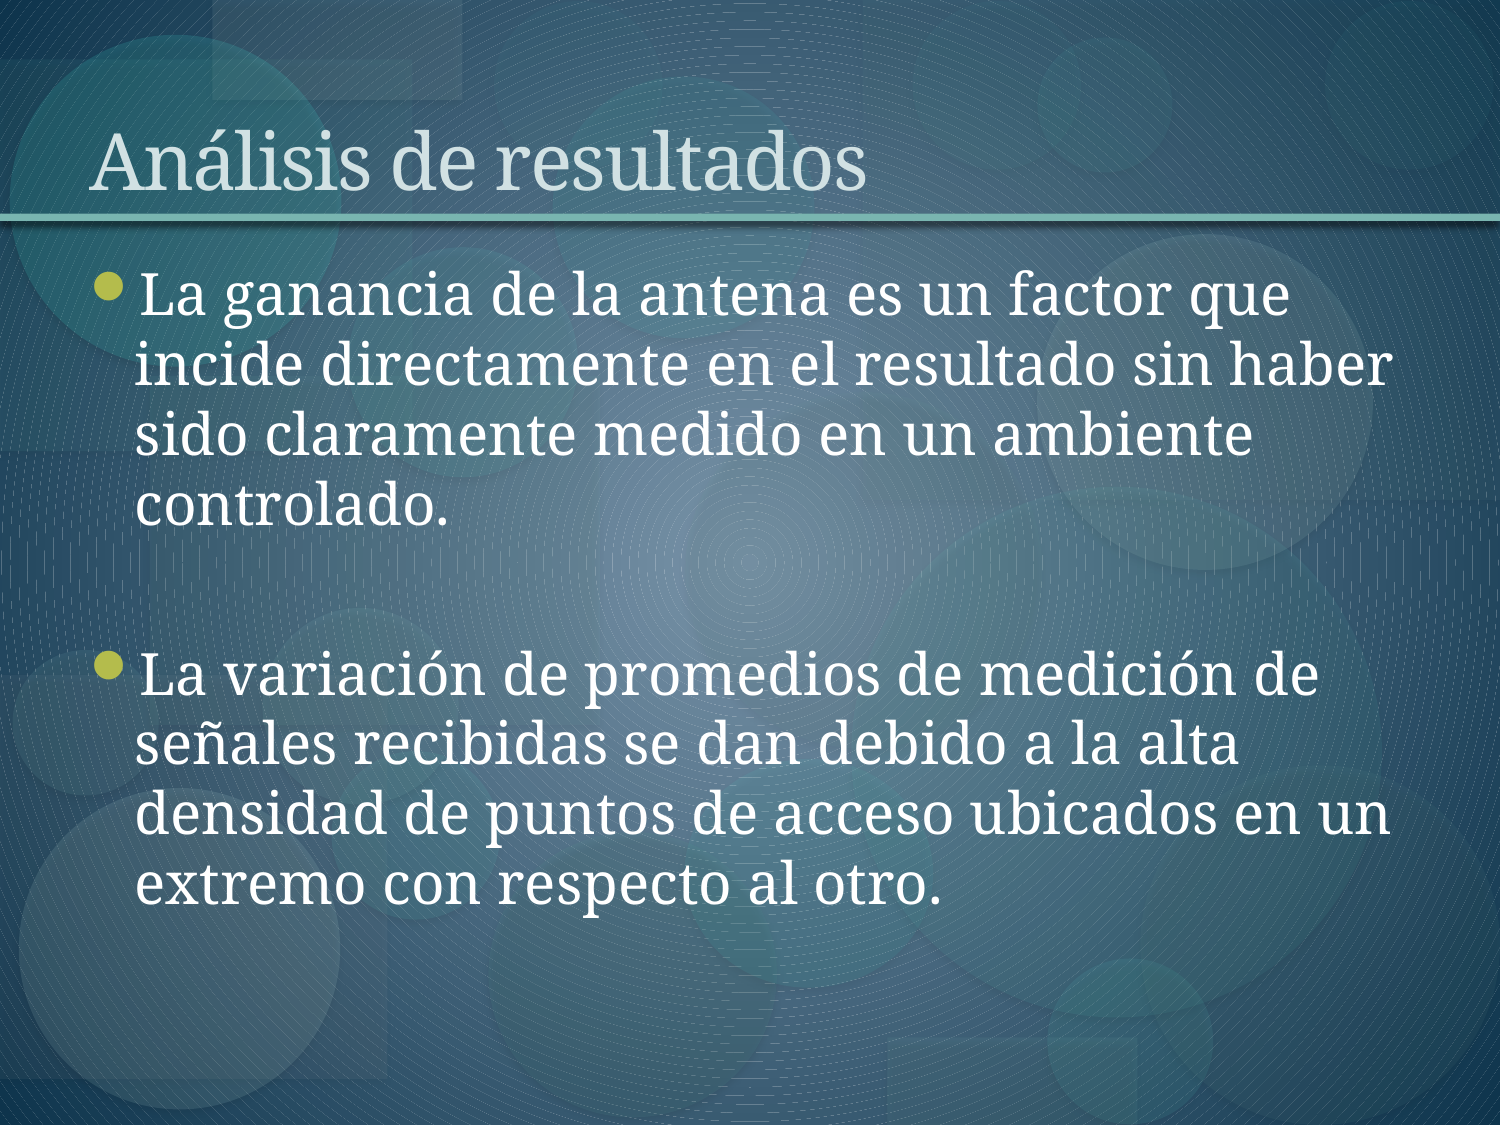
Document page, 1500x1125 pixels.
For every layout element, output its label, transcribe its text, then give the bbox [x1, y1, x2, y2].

list La ganancia de la antena es un factor que incide directamente en el resultado sin haber sido claramente medido en un ambiente controlado. La variación de promedios de medición de señales recibidas se dan debido a la alta densidad de puntos de acceso ubicados en un extremo con respecto al otro. [74, 249, 1426, 1001]
title Análisis de resultados [75, 26, 1425, 214]
